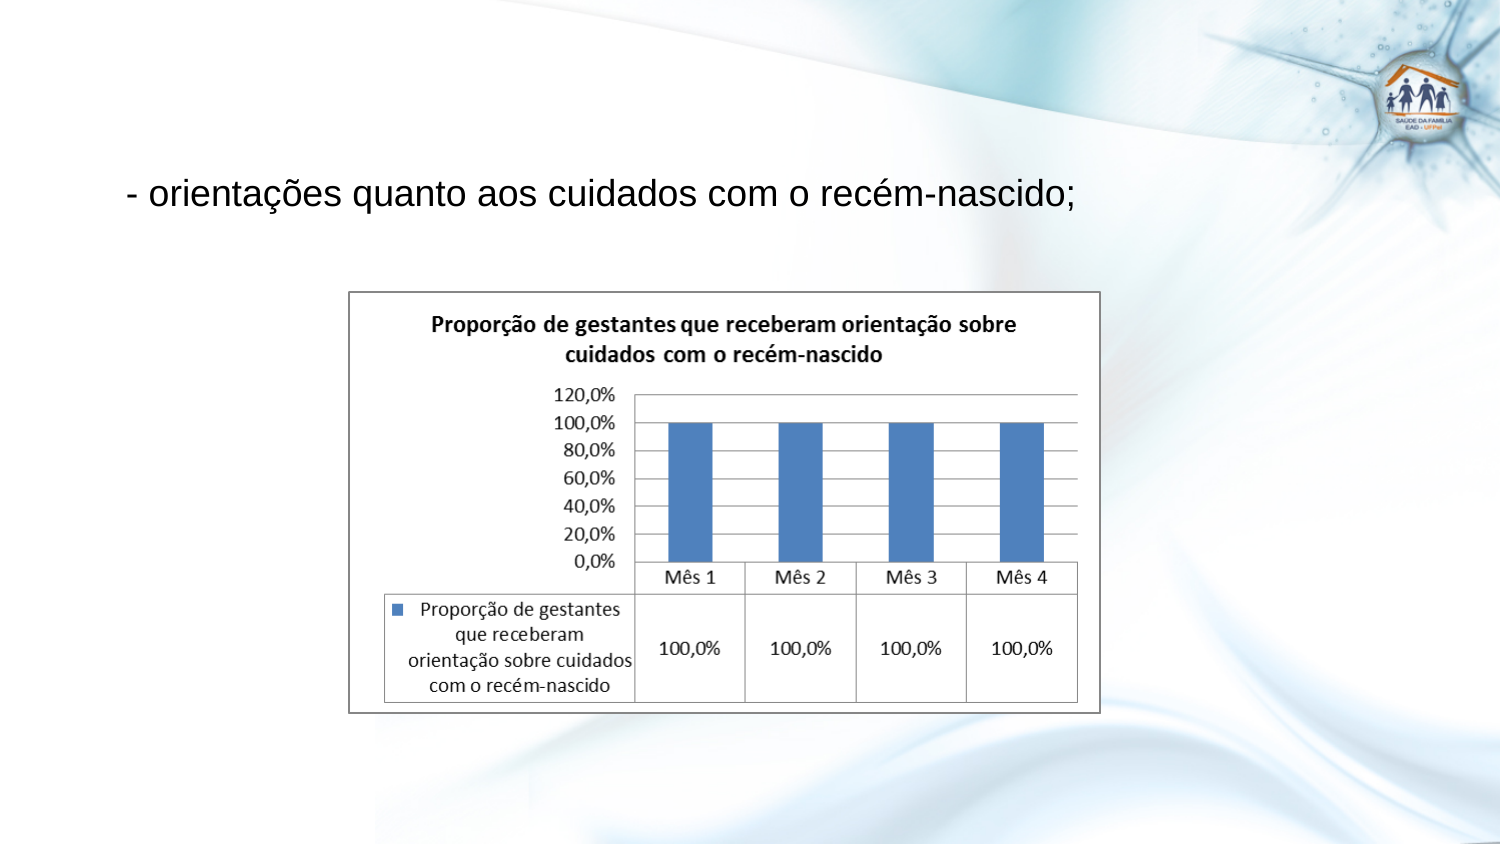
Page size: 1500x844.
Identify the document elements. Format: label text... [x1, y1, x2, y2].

text_box - orientações quanto aos cuidados com o recém-nascido; [111, 161, 1092, 222]
picture [348, 0, 1500, 844]
